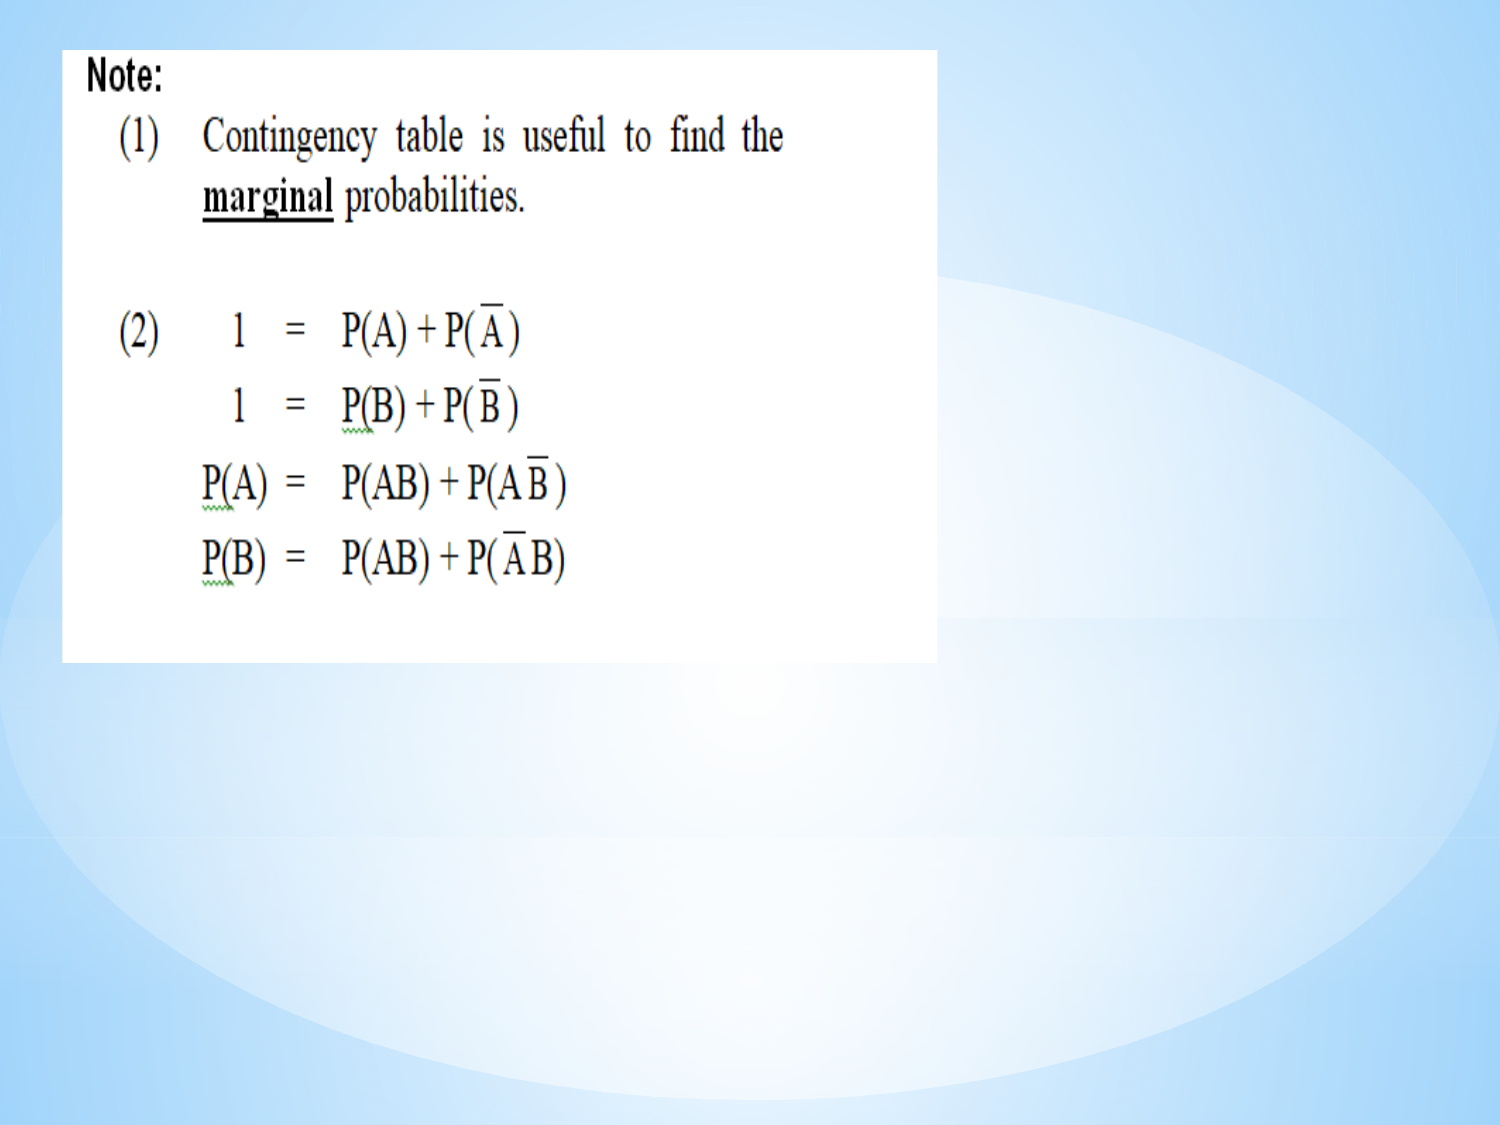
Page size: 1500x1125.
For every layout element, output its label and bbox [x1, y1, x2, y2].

list [62, 49, 938, 663]
